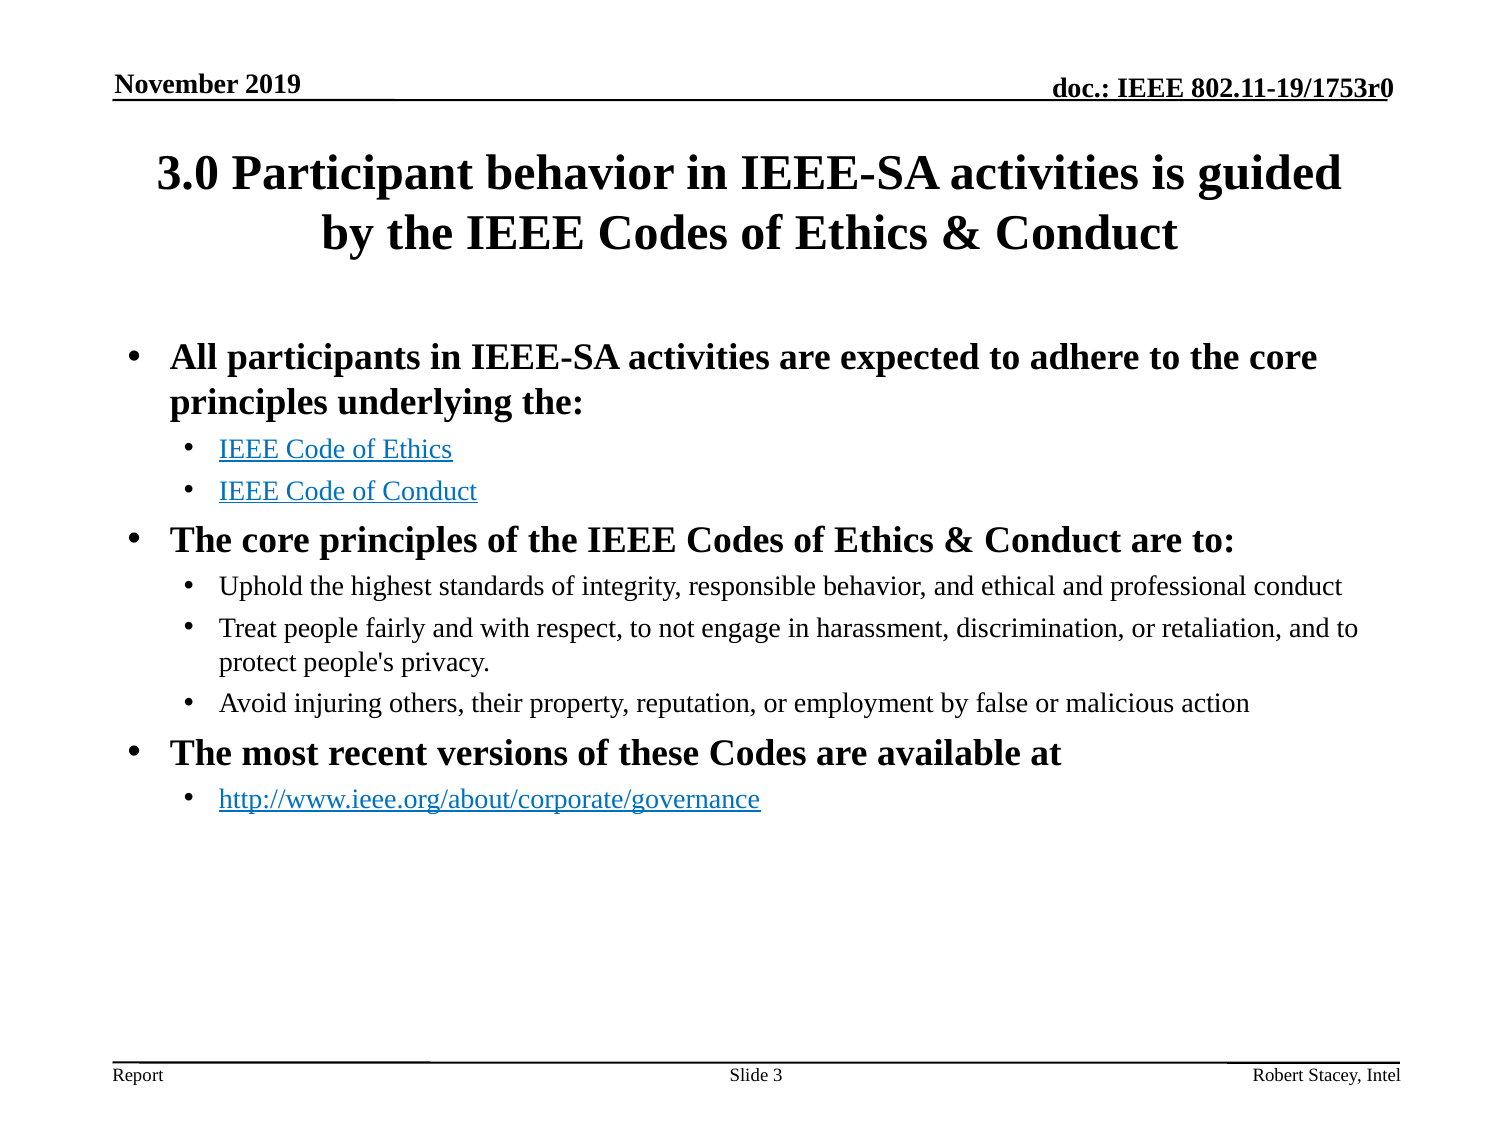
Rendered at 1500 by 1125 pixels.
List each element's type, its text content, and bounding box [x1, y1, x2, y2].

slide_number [114, 54, 423, 100]
list All participants in IEEE-SA activities are expected to adhere to the core principles underlying the: IEEE Code of Ethics IEEE Code of Conduct The core principles of the IEEE Codes of Ethics & Conduct are to: Uphold the highest standards of integrity, responsible behavior, and ethical and professional conduct Treat people fairly and with respect, to not engage in harassment, discrimination, or retaliation, and to protect people's privacy. Avoid injuring others, their property, reputation, or employment by false or malicious action The most recent versions of these Codes are available at http://www.ieee.org/about/corporate/governance [112, 324, 1388, 1000]
title 3.0 Participant behavior in IEEE-SA activities is guided by the IEEE Codes of Ethics & Conduct [112, 112, 1388, 288]
slide_number Slide 3 [712, 1061, 800, 1123]
footer Robert Stacey, Intel [878, 1061, 1402, 1093]
